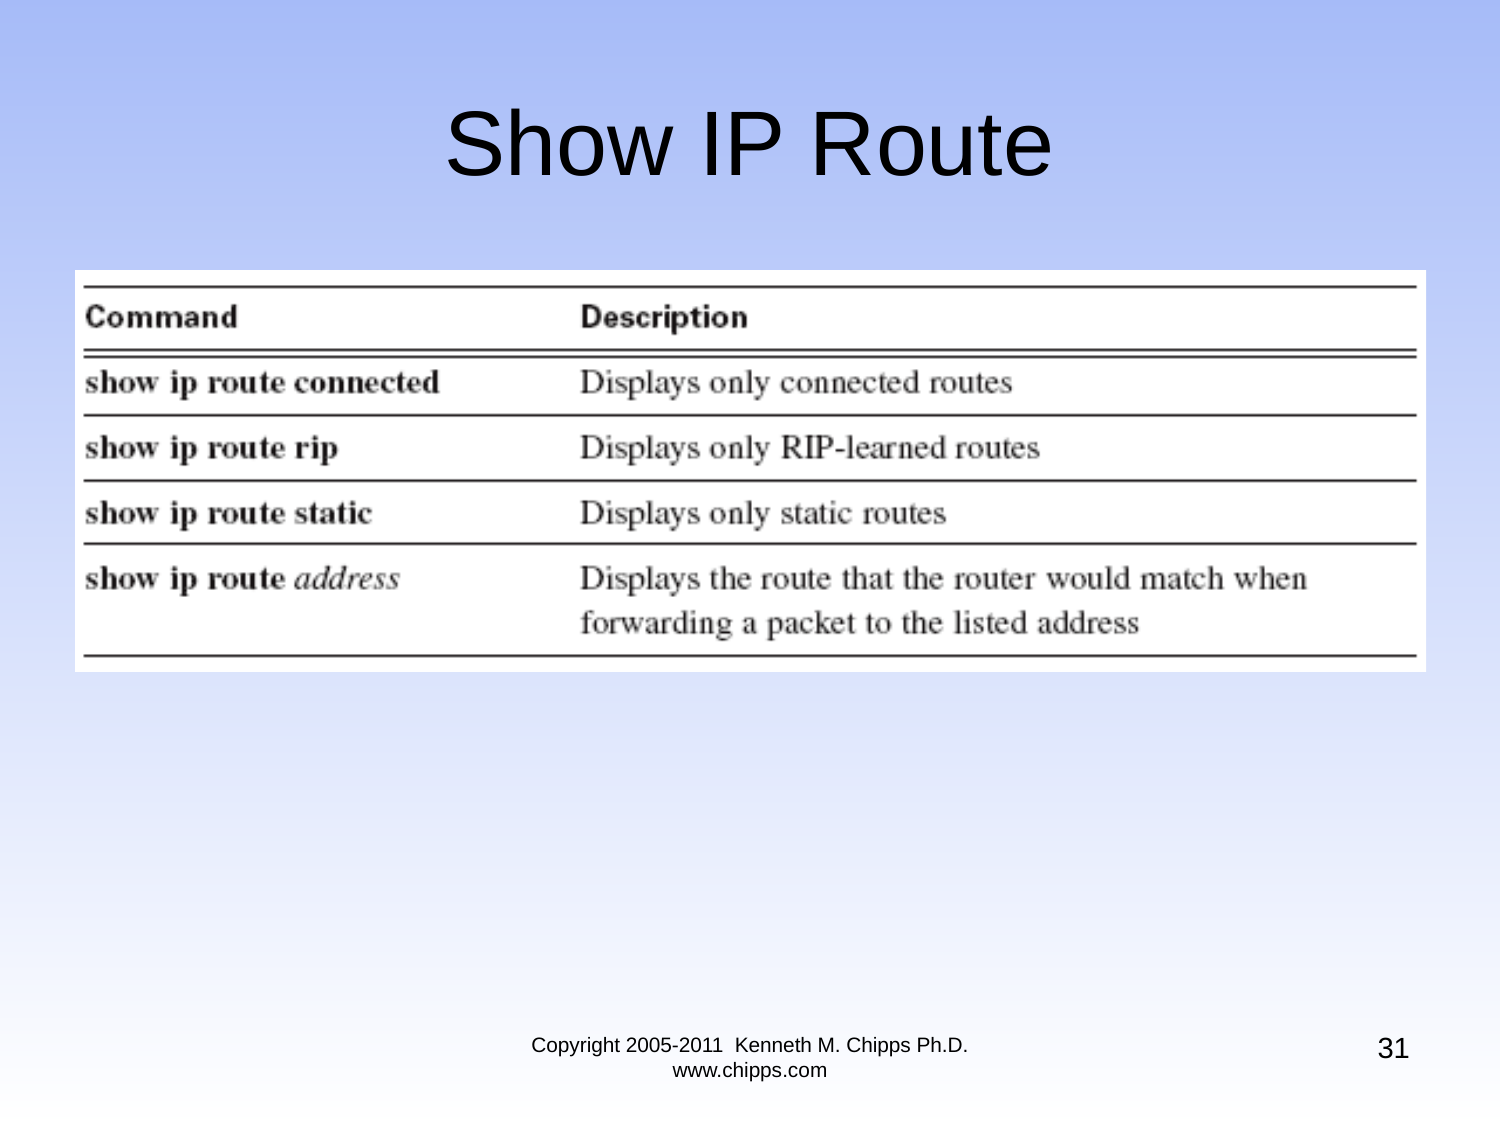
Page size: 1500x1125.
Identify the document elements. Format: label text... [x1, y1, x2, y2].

footer Copyright 2005-2011 Kenneth M. Chipps Ph.D. www.chipps.com [449, 1024, 1051, 1103]
picture [74, 269, 1427, 672]
title Show IP Route [75, 45, 1425, 233]
slide_number 31 [1074, 1021, 1426, 1101]
